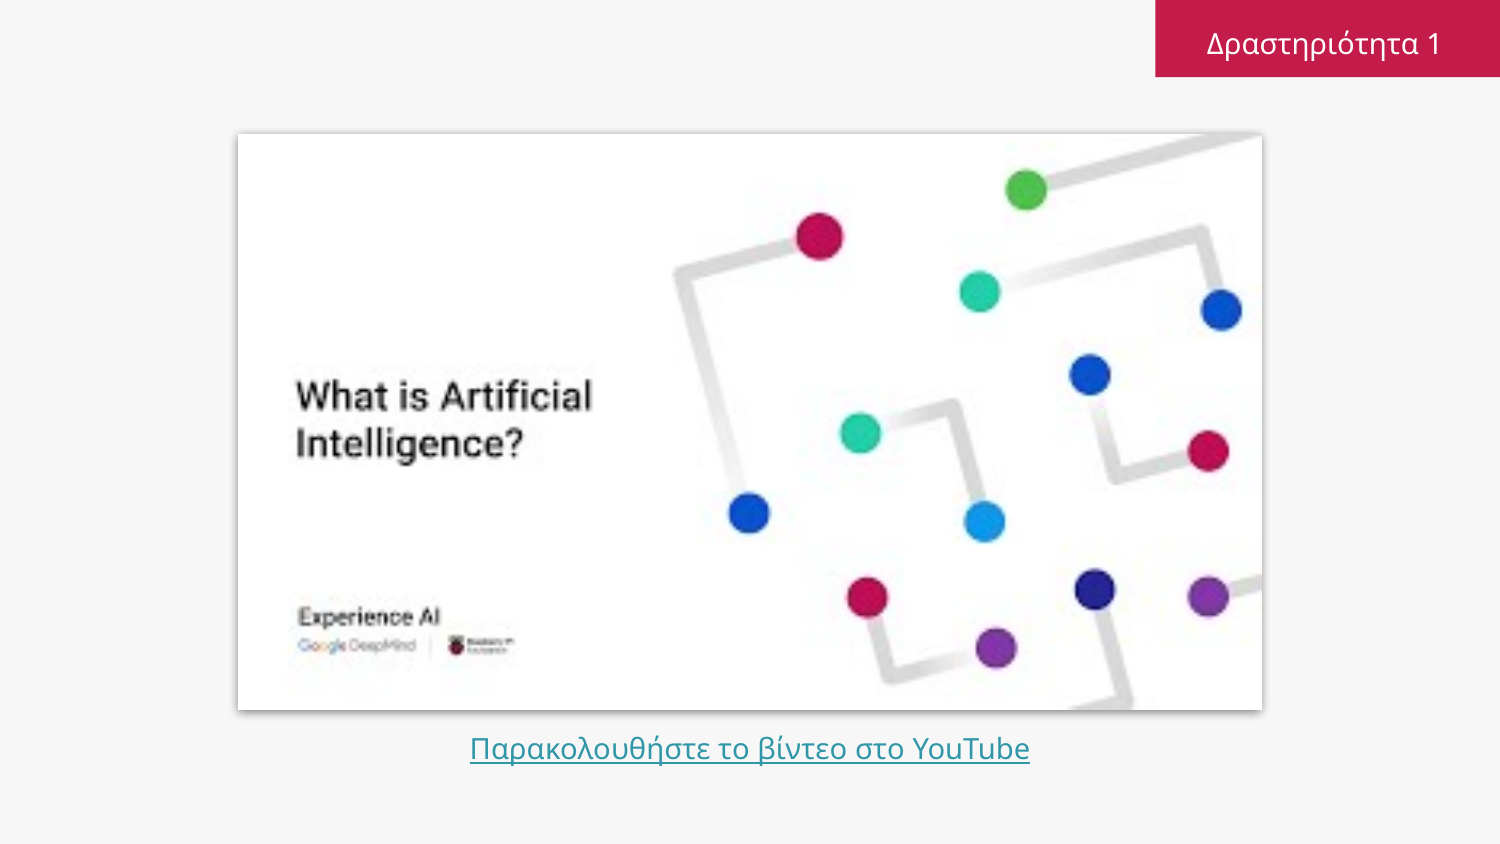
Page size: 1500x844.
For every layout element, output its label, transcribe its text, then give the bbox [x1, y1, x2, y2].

subtitle Δραστηριότητα 1 [1190, 4, 1460, 68]
text_box Παρακολουθήστε το βίντεο στο YouTube [454, 721, 1046, 786]
picture [238, 133, 1262, 710]
